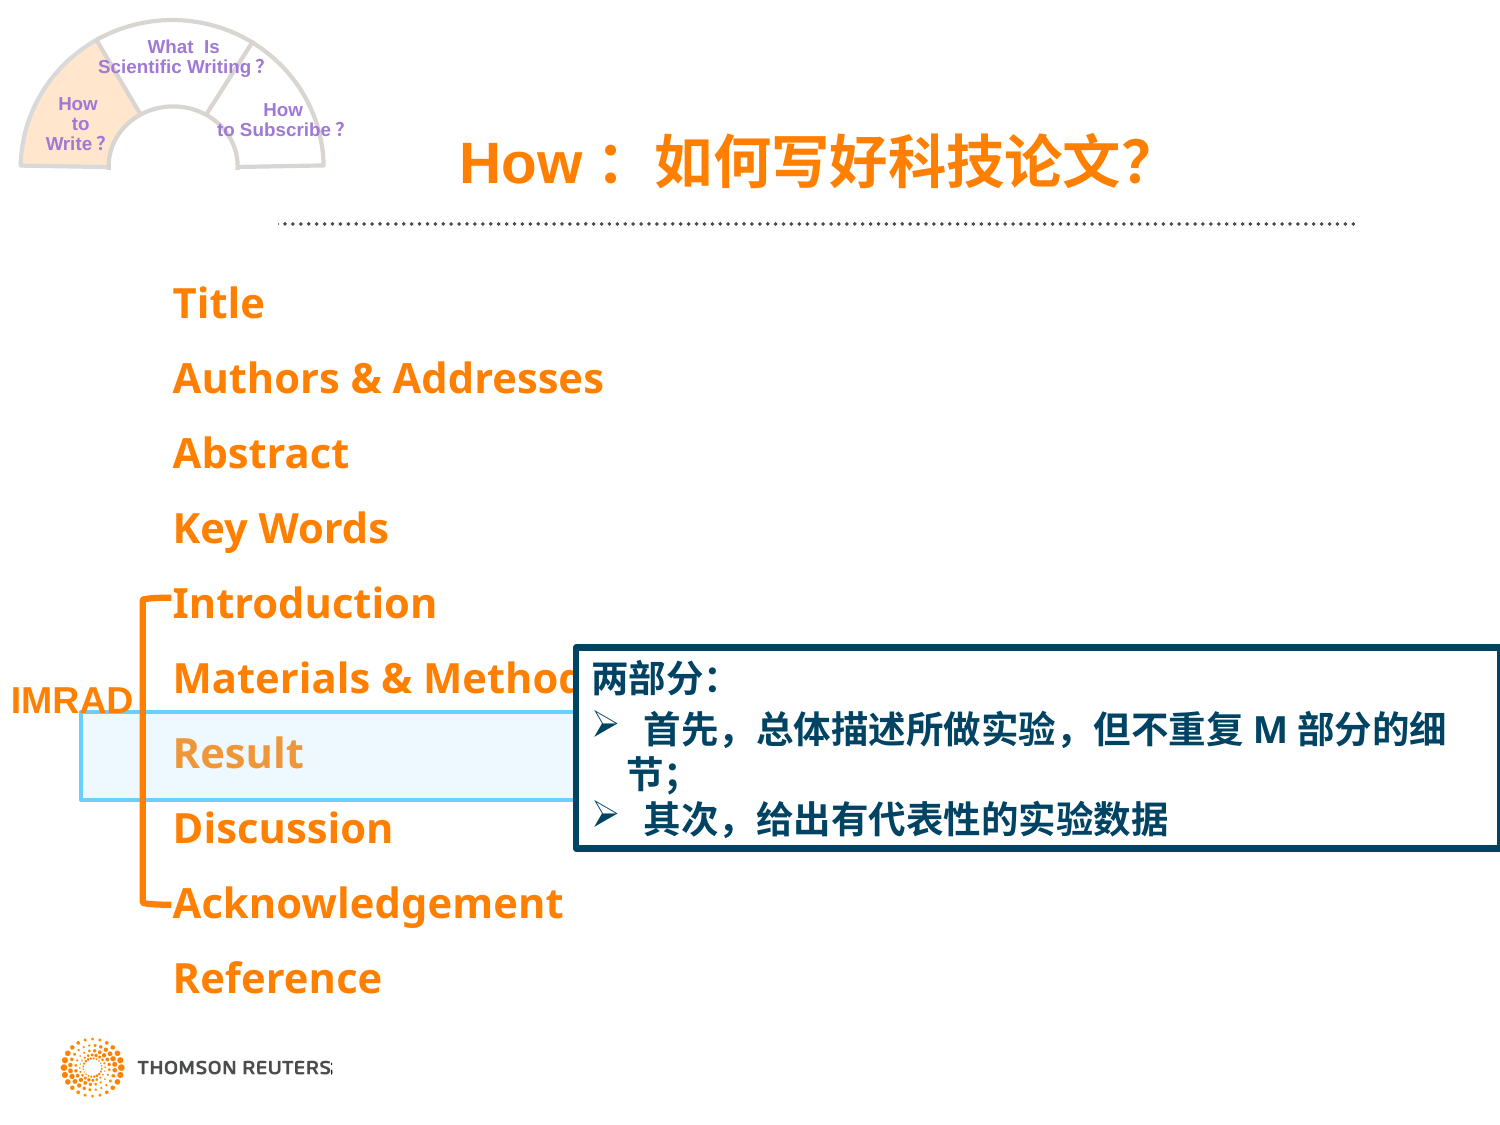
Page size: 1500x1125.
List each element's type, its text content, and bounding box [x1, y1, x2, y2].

title How：如何写好科技论文？ [459, 59, 1208, 197]
text_box 两部分： 首先，总体描述所做实验，但不重复M部分的细节； 其次，给出有代表性的实验数据 [576, 647, 1500, 849]
picture [60, 1037, 157, 1125]
text_box [172, 710, 576, 802]
text_box [142, 596, 172, 906]
text_box Title Authors & Addresses Abstract Key Words Introduction Materials & Methods Result Discussion Acknowledgement Reference [157, 802, 621, 1125]
text_box Title Authors & Addresses Abstract Key Words Introduction Materials & Methods Result Discussion Acknowledgement Reference [157, 268, 621, 710]
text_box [19, 19, 379, 317]
text_box [79, 729, 142, 802]
text_box IMRAD [0, 668, 149, 729]
